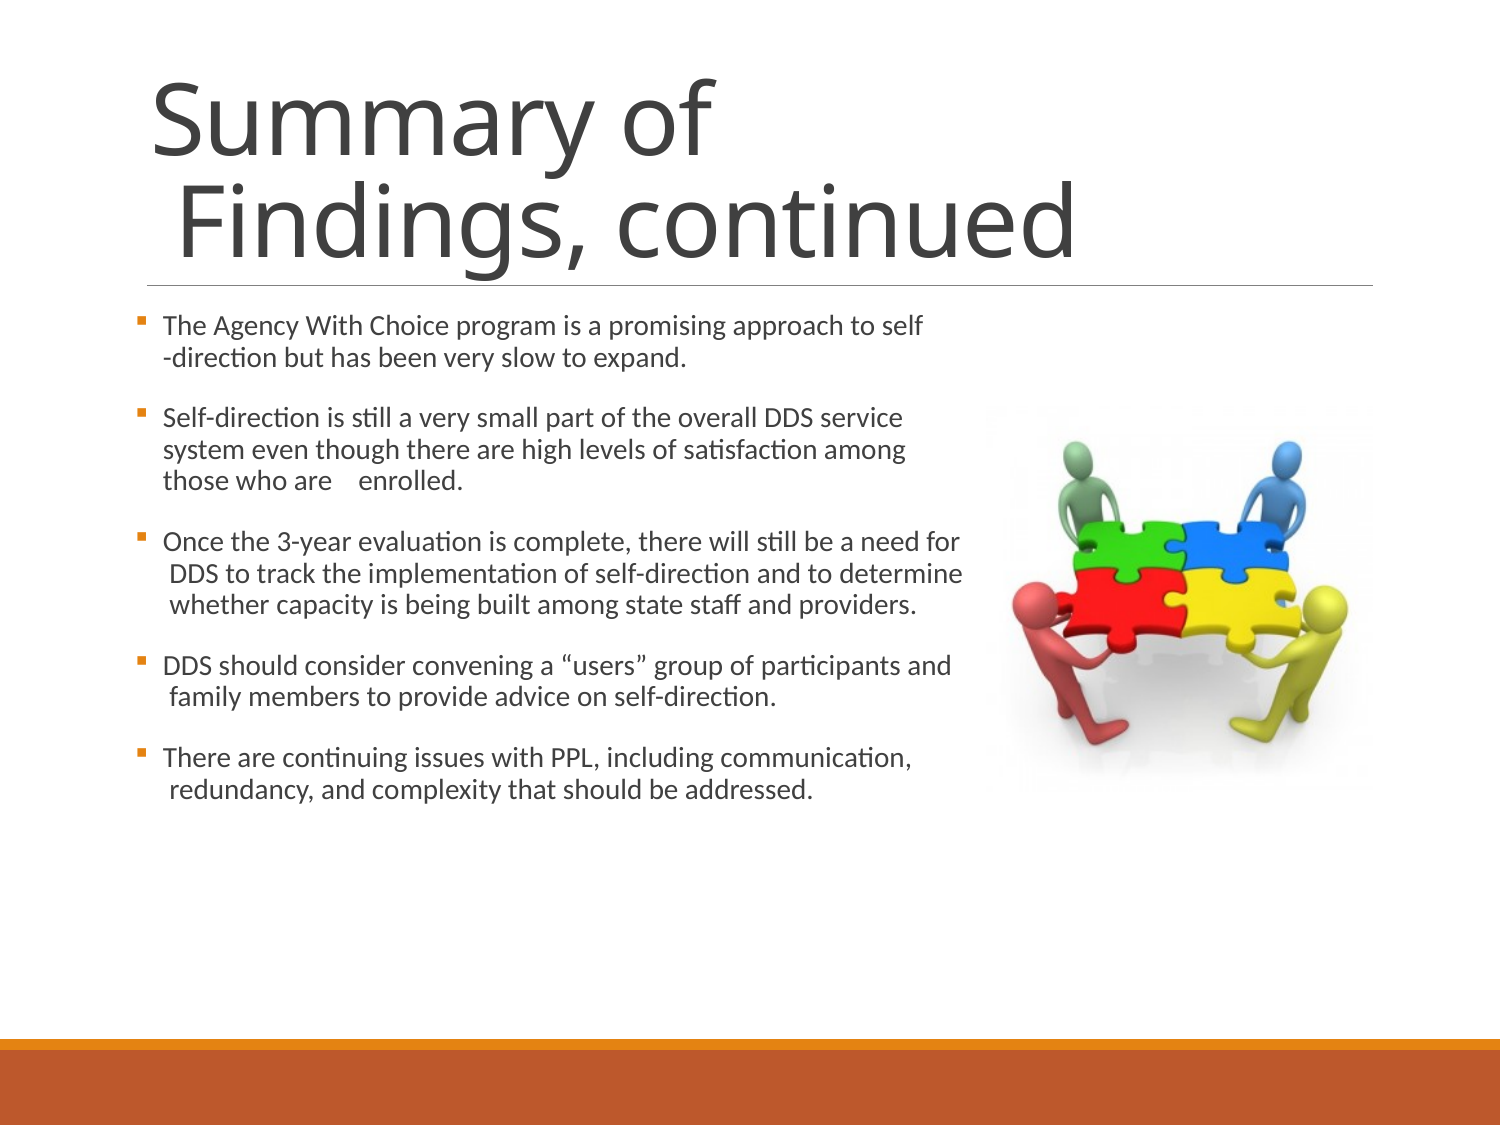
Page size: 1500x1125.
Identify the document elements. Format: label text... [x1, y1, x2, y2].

title Summary of Findings, continued [135, 47, 1373, 285]
list The Agency With Choice program is a promising approach to self -direction but has been very slow to expand. Self-direction is still a very small part of the overall DDS service system even though there are high levels of satisfaction among those who are enrolled. Once the 3-year evaluation is complete, there will still be a need for DDS to track the implementation of self-direction and to determine whether capacity is being built among state staff and providers. DDS should consider convening a “users” group of participants and family members to provide advice on self-direction. There are continuing issues with PPL, including communication, redundancy, and complexity that should be addressed. [135, 302, 998, 1010]
picture [986, 405, 1373, 793]
